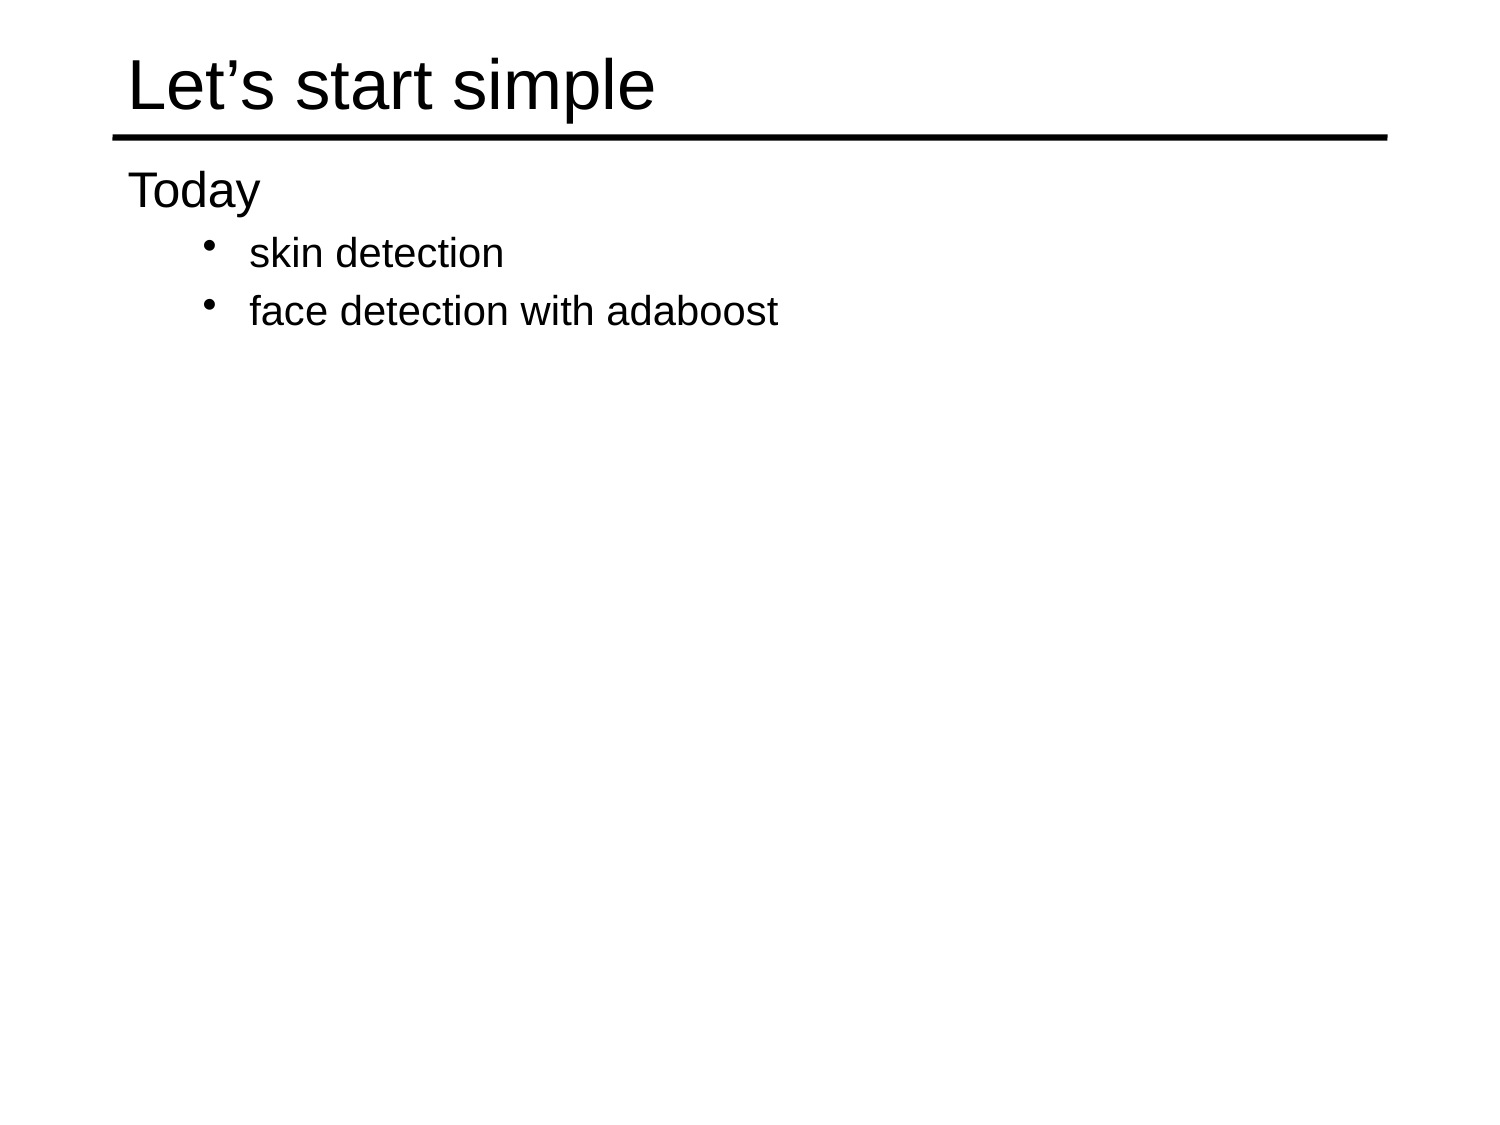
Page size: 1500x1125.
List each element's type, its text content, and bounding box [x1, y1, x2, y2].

list Today skin detection face detection with adaboost [112, 149, 1388, 1013]
title Let’s start simple [112, 12, 1388, 149]
